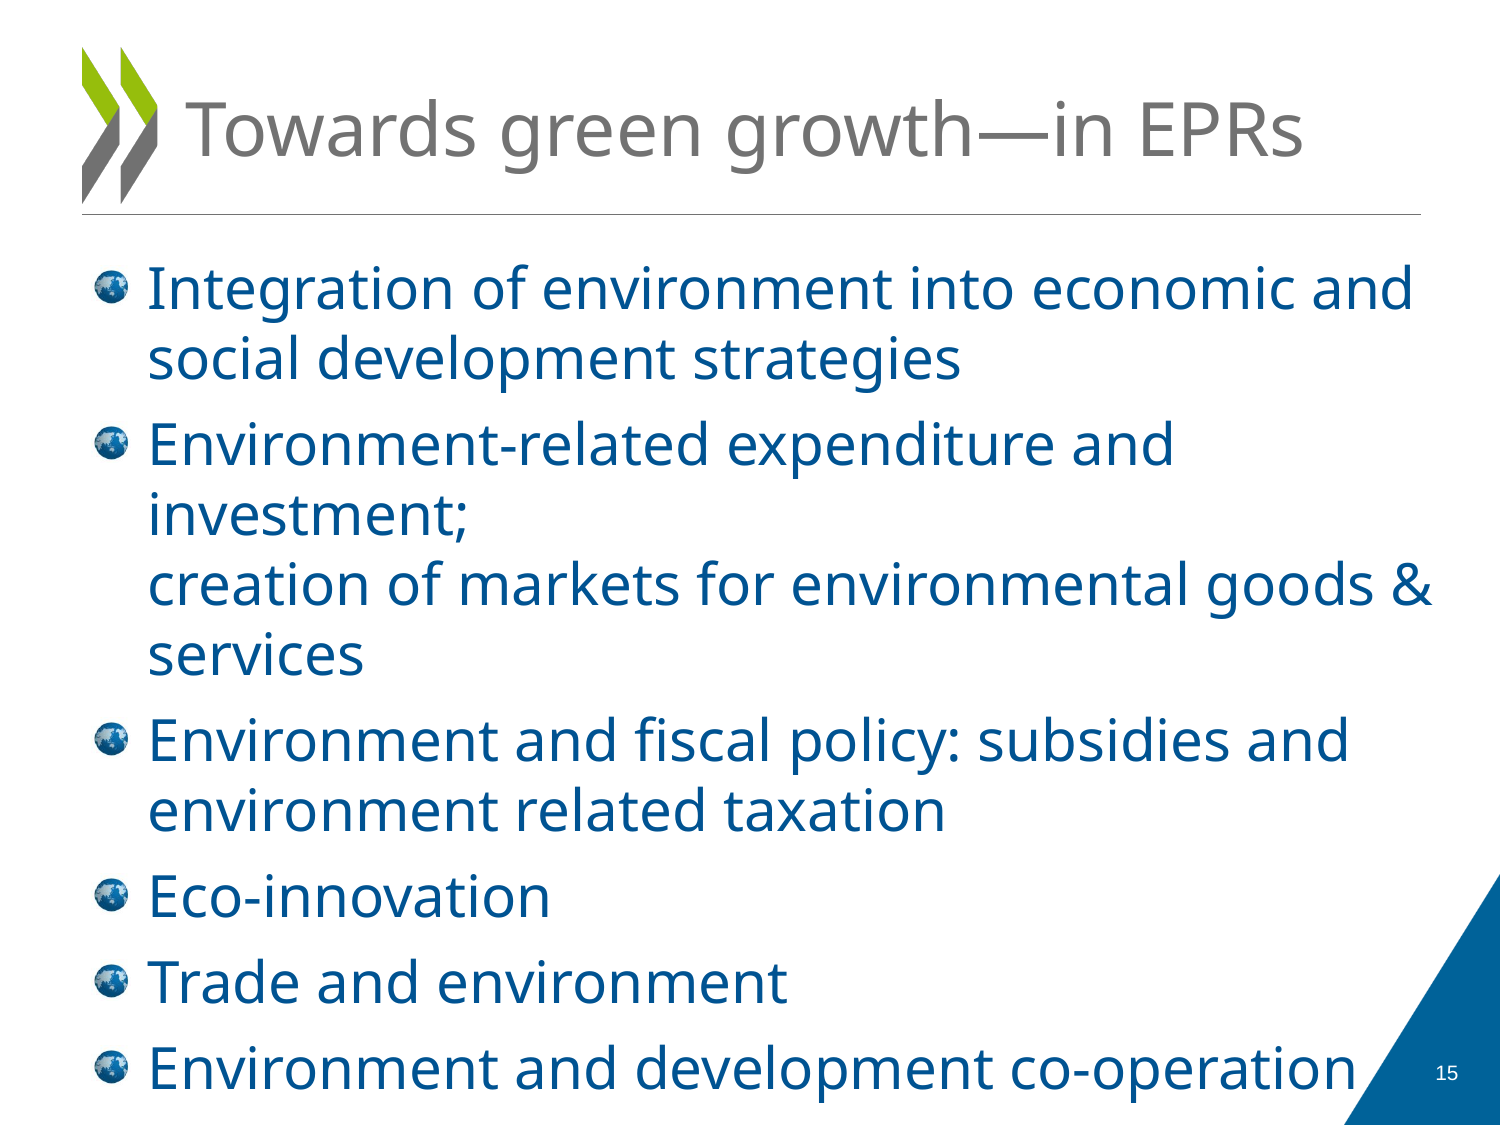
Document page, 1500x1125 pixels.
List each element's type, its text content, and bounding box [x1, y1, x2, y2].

picture [91, 873, 131, 915]
picture [91, 717, 131, 759]
picture [91, 959, 131, 1001]
picture [91, 1045, 131, 1087]
picture [91, 265, 131, 307]
list Integration of environment into economic and social development strategies Environment-related expenditure and investment; creation of markets for environmental goods & services Environment and fiscal policy: subsidies and environment related taxation Eco-innovation Trade and environment Environment and development co-operation [76, 243, 1489, 1071]
picture [91, 421, 131, 463]
slide_number 15 [1417, 1051, 1474, 1092]
text_box Towards green growth—in EPRs [171, 42, 1388, 211]
picture [1344, 874, 1500, 1125]
